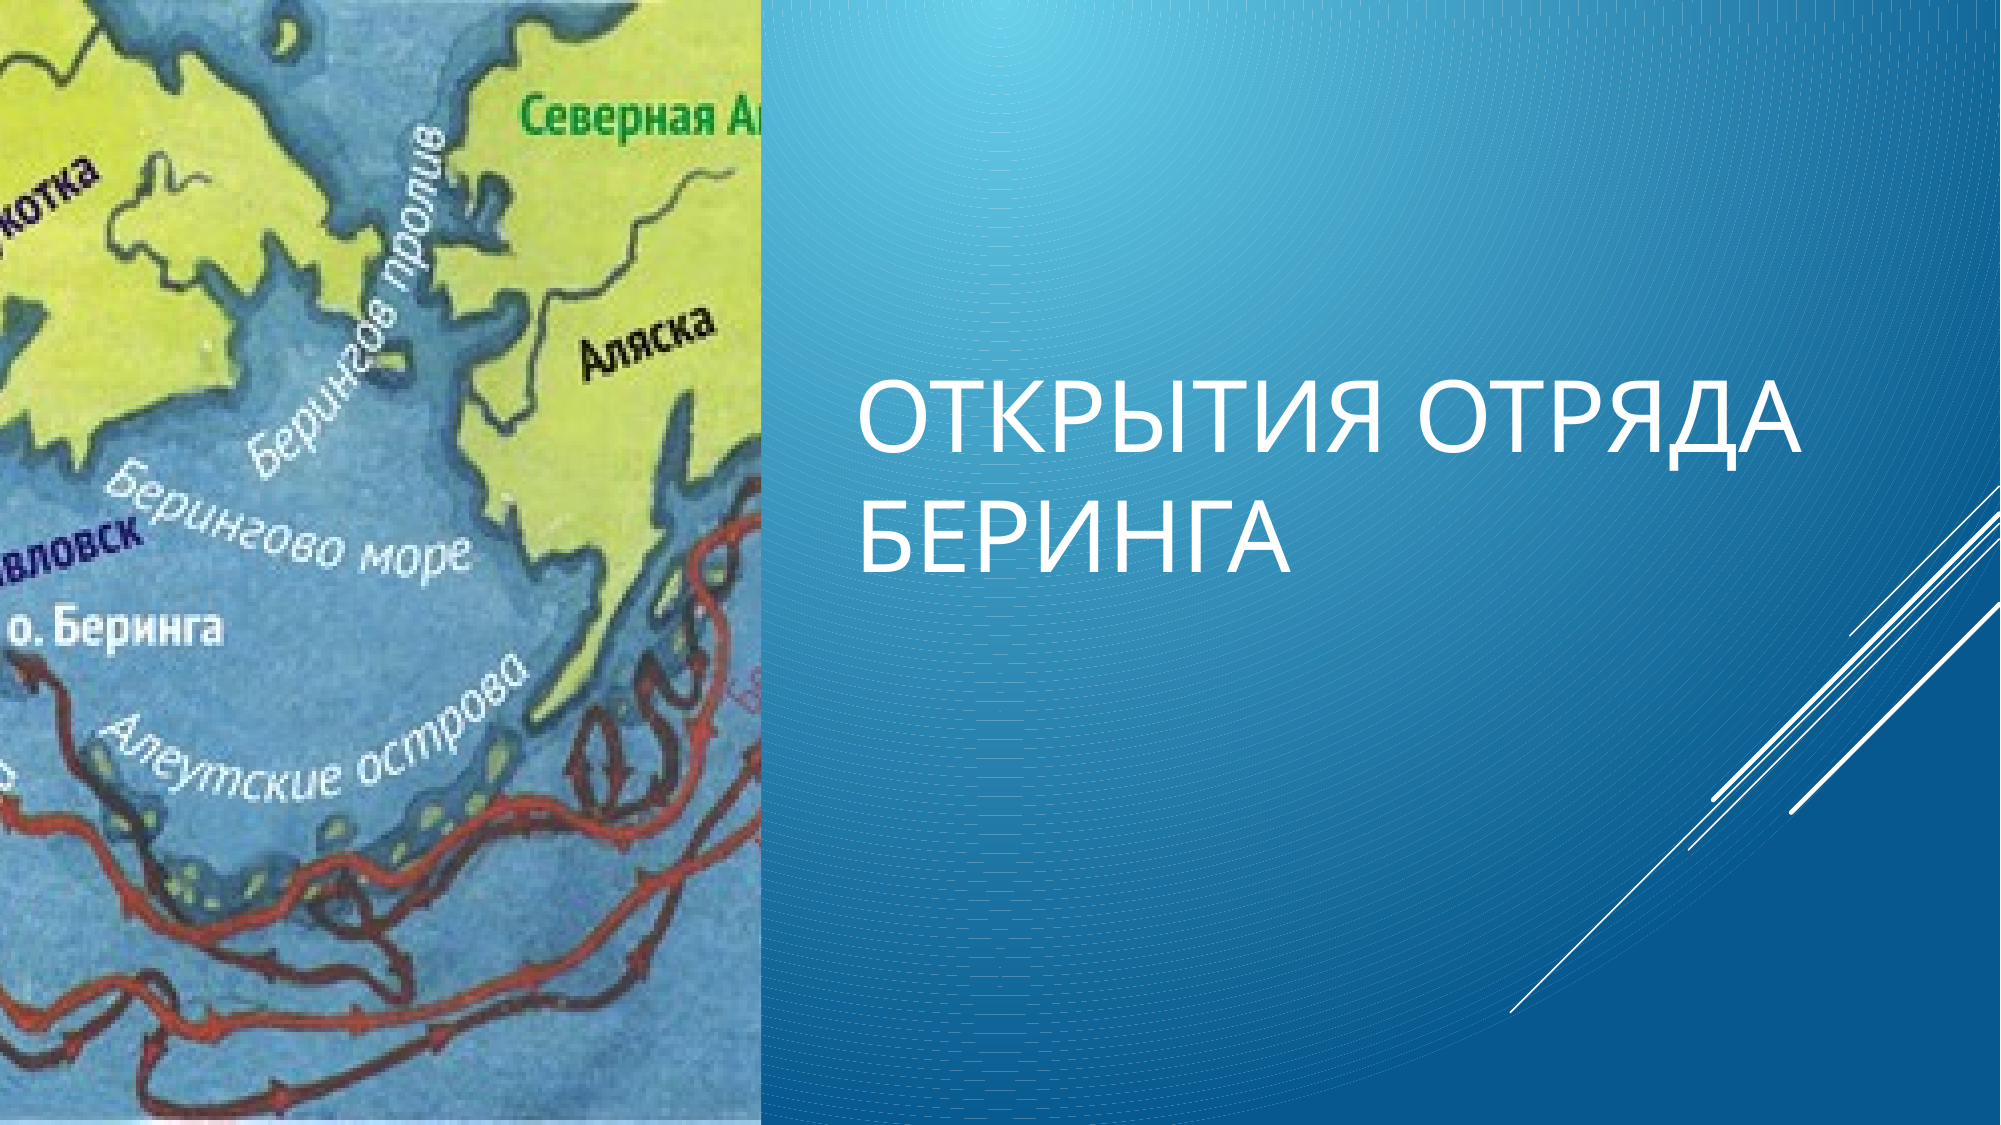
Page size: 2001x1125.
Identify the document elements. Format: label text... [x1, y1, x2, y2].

text_box Открытия отряда Беринга [839, 112, 1850, 600]
picture [0, 0, 762, 1125]
